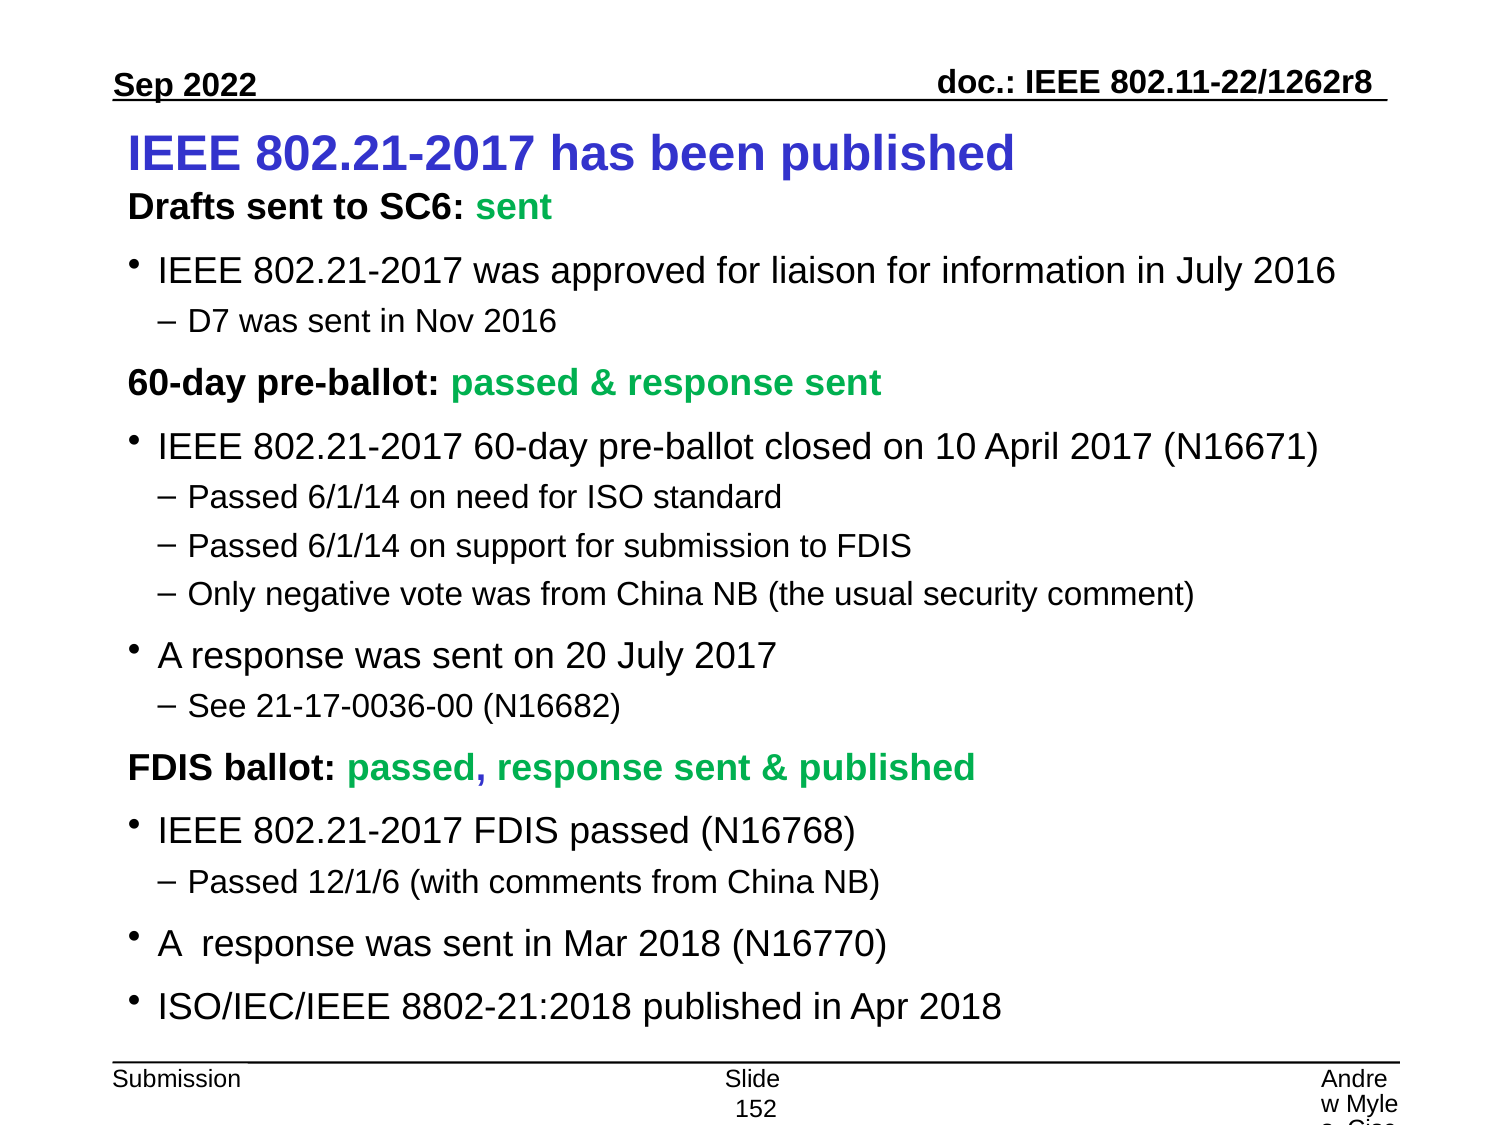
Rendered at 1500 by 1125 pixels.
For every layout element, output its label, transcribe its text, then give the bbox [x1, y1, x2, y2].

slide_number Slide 152 [709, 1061, 803, 1093]
list Drafts sent to SC6: sent IEEE 802.21-2017 was approved for liaison for information in July 2016 D7 was sent in Nov 2016 60-day pre-ballot: passed & response sent IEEE 802.21-2017 60-day pre-ballot closed on 10 April 2017 (N16671) Passed 6/1/14 on need for ISO standard Passed 6/1/14 on support for submission to FDIS Only negative vote was from China NB (the usual security comment) A response was sent on 20 July 2017 See 21-17-0036-00 (N16682) FDIS ballot: passed, response sent & published IEEE 802.21-2017 FDIS passed (N16768) Passed 12/1/6 (with comments from China NB) A response was sent in Mar 2018 (N16770) ISO/IEC/IEEE 8802-21:2018 published in Apr 2018 [112, 174, 1388, 850]
footer Andrew Myles, Cisco [1320, 1061, 1402, 1093]
title IEEE 802.21-2017 has been published [112, 112, 1388, 174]
